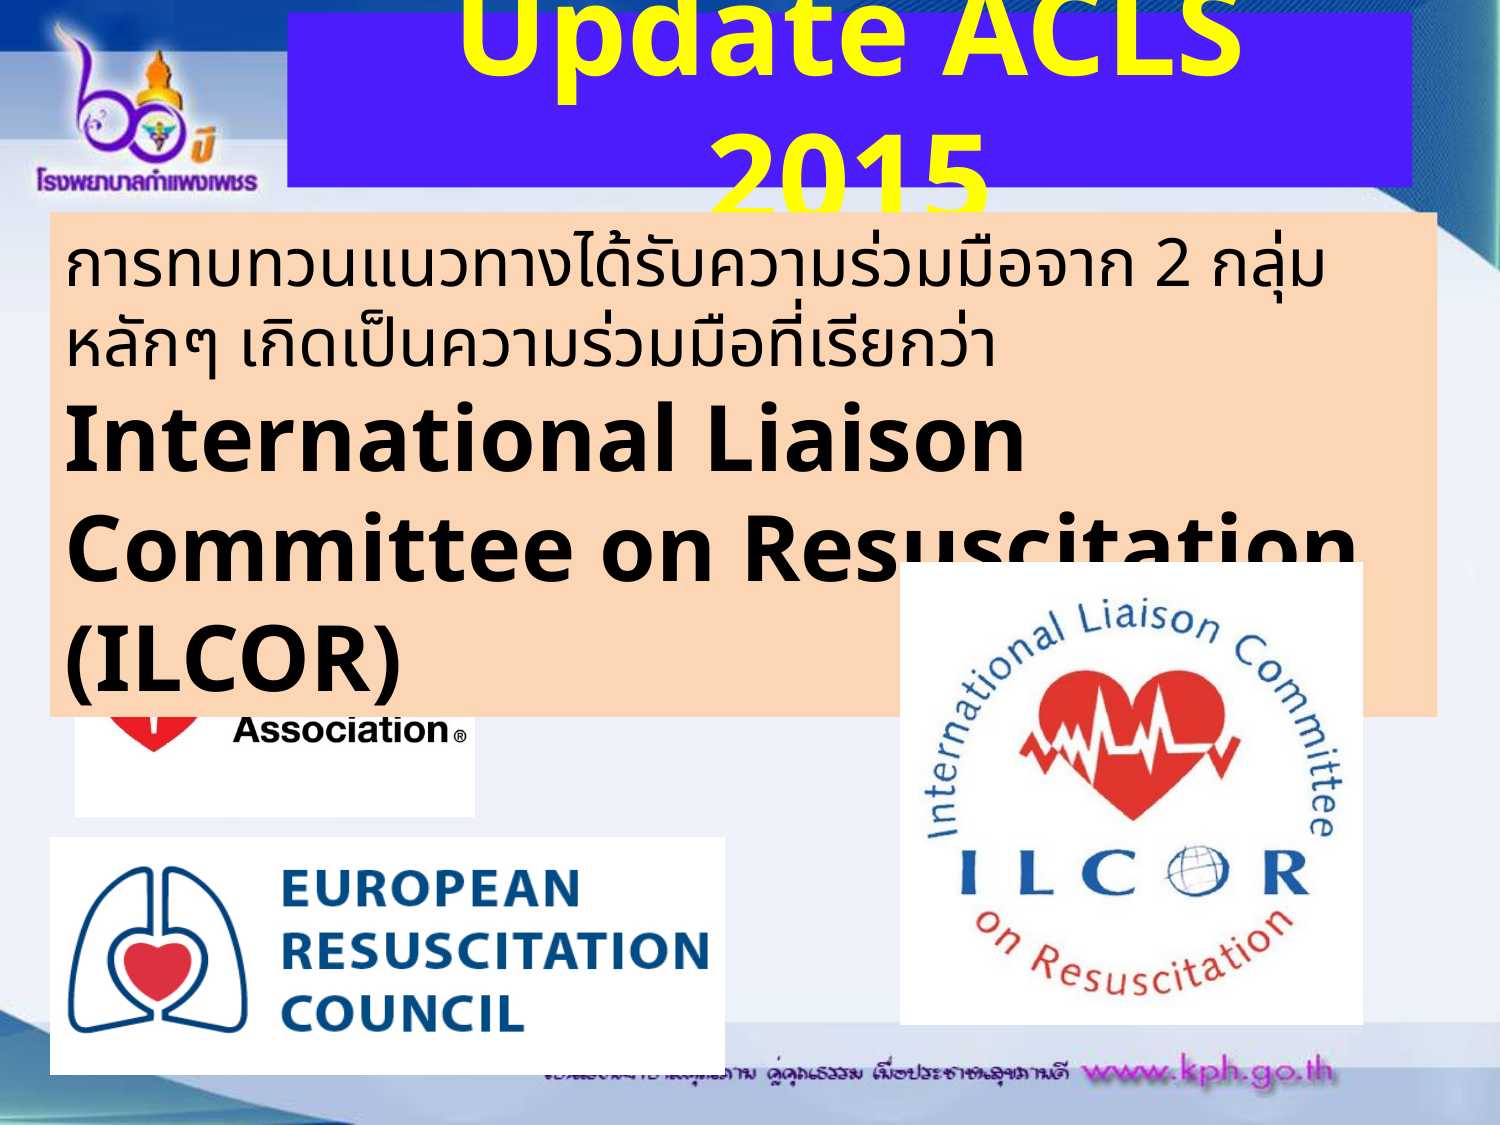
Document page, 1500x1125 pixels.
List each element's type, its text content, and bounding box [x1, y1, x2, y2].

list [74, 549, 476, 817]
text_box Update ACLS 2015 [287, 12, 1413, 188]
picture [0, 0, 1500, 1125]
text_box การทบทวนแนวทางได้รับความร่วมมือจาก 2 กลุ่มหลักๆ เกิดเป็นความร่วมมือที่เรียกว่า International Liaison Committee on Resuscitation (ILCOR) [50, 212, 1438, 717]
